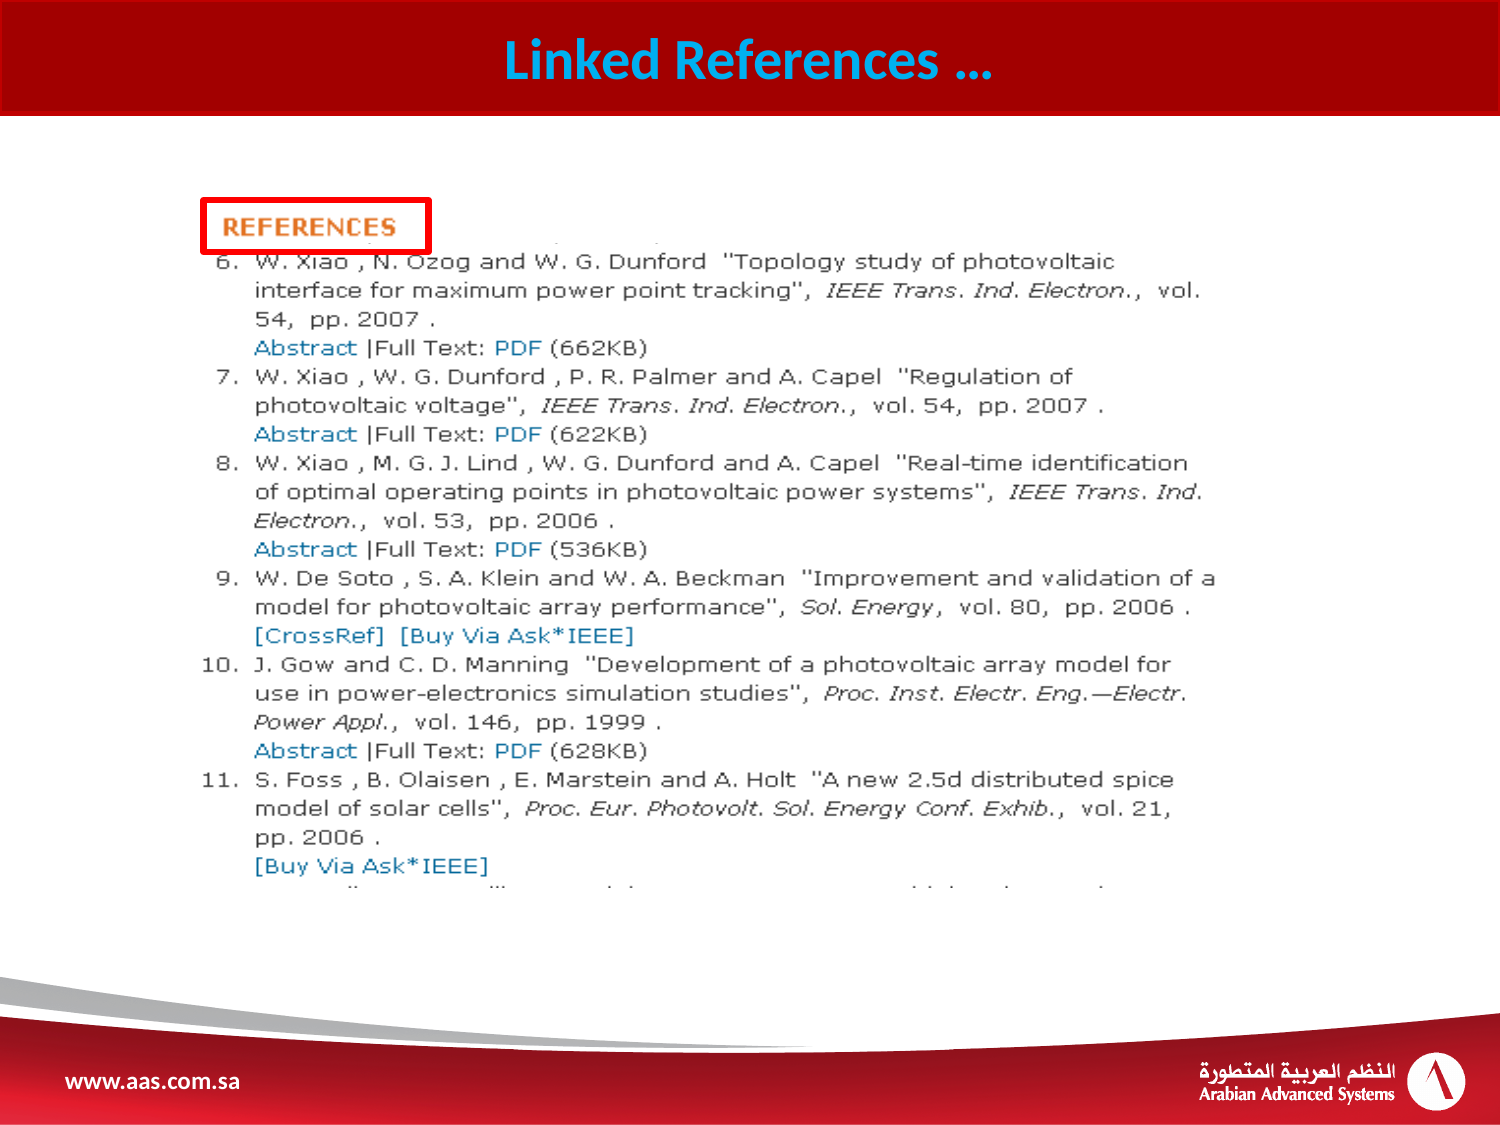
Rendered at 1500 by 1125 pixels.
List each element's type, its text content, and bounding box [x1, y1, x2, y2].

title Linked References … [0, 0, 1500, 113]
picture [0, 974, 1500, 1125]
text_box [199, 199, 1319, 888]
